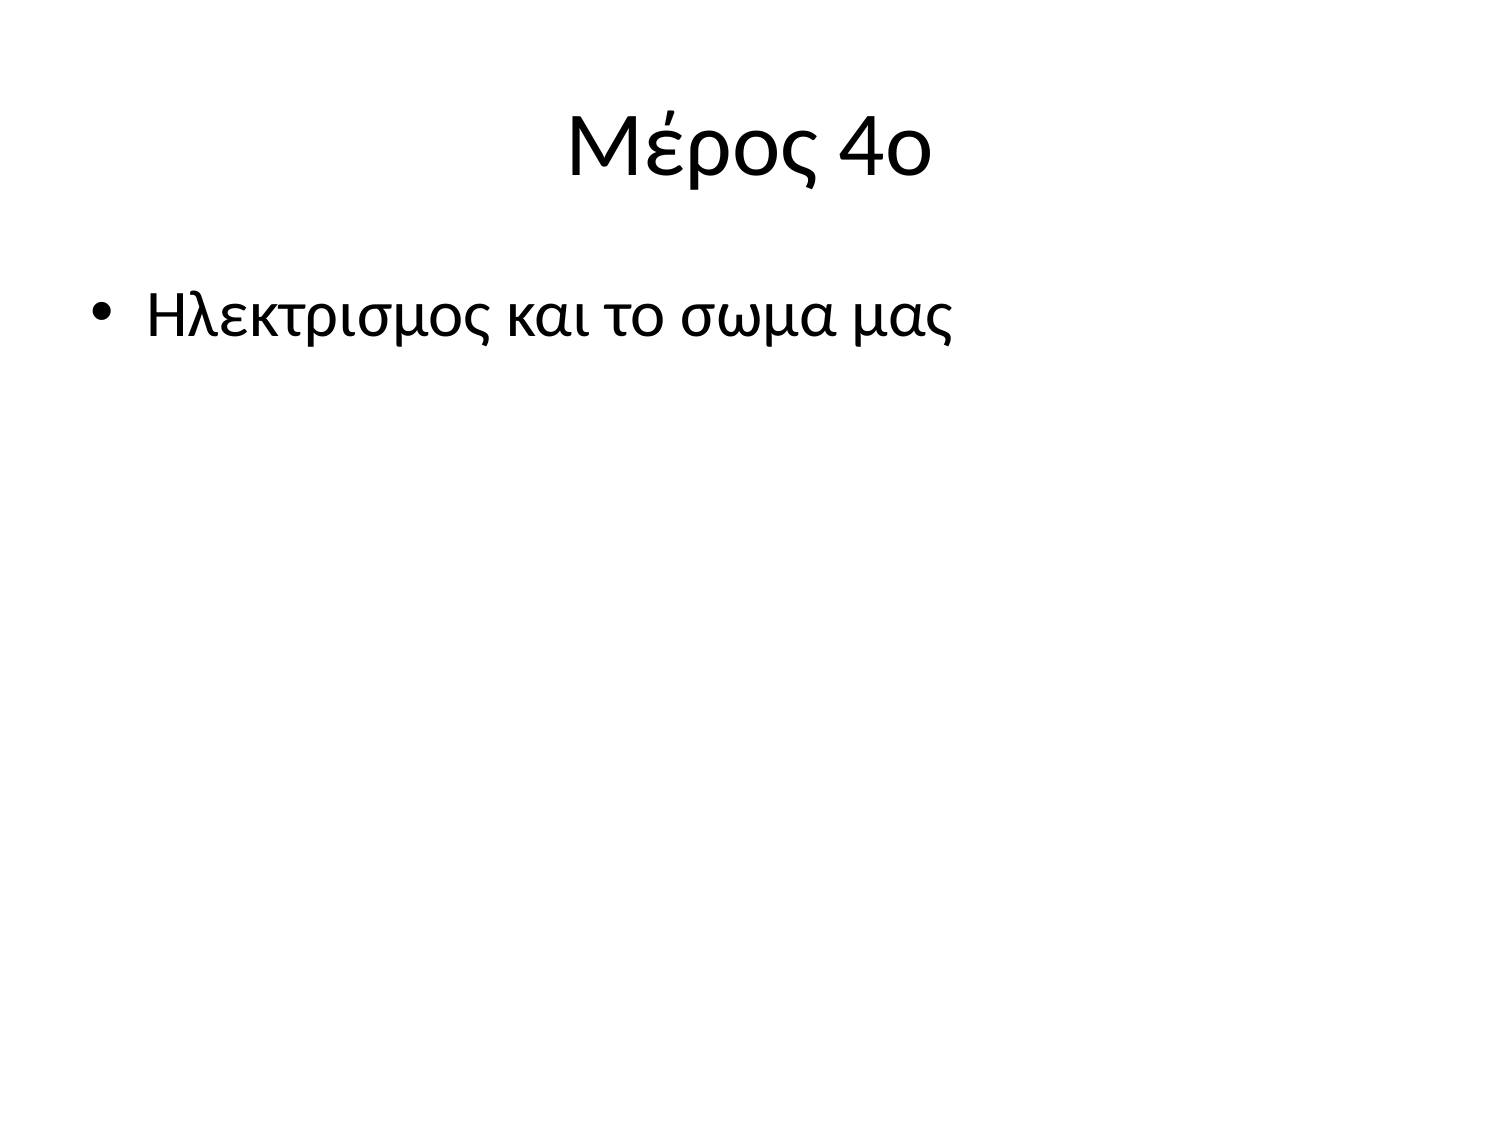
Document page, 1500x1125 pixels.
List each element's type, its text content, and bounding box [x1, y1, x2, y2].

list Ηλεκτρισμος και το σωμα μας [75, 262, 1425, 1005]
title Μέρος 4ο [75, 45, 1425, 233]
